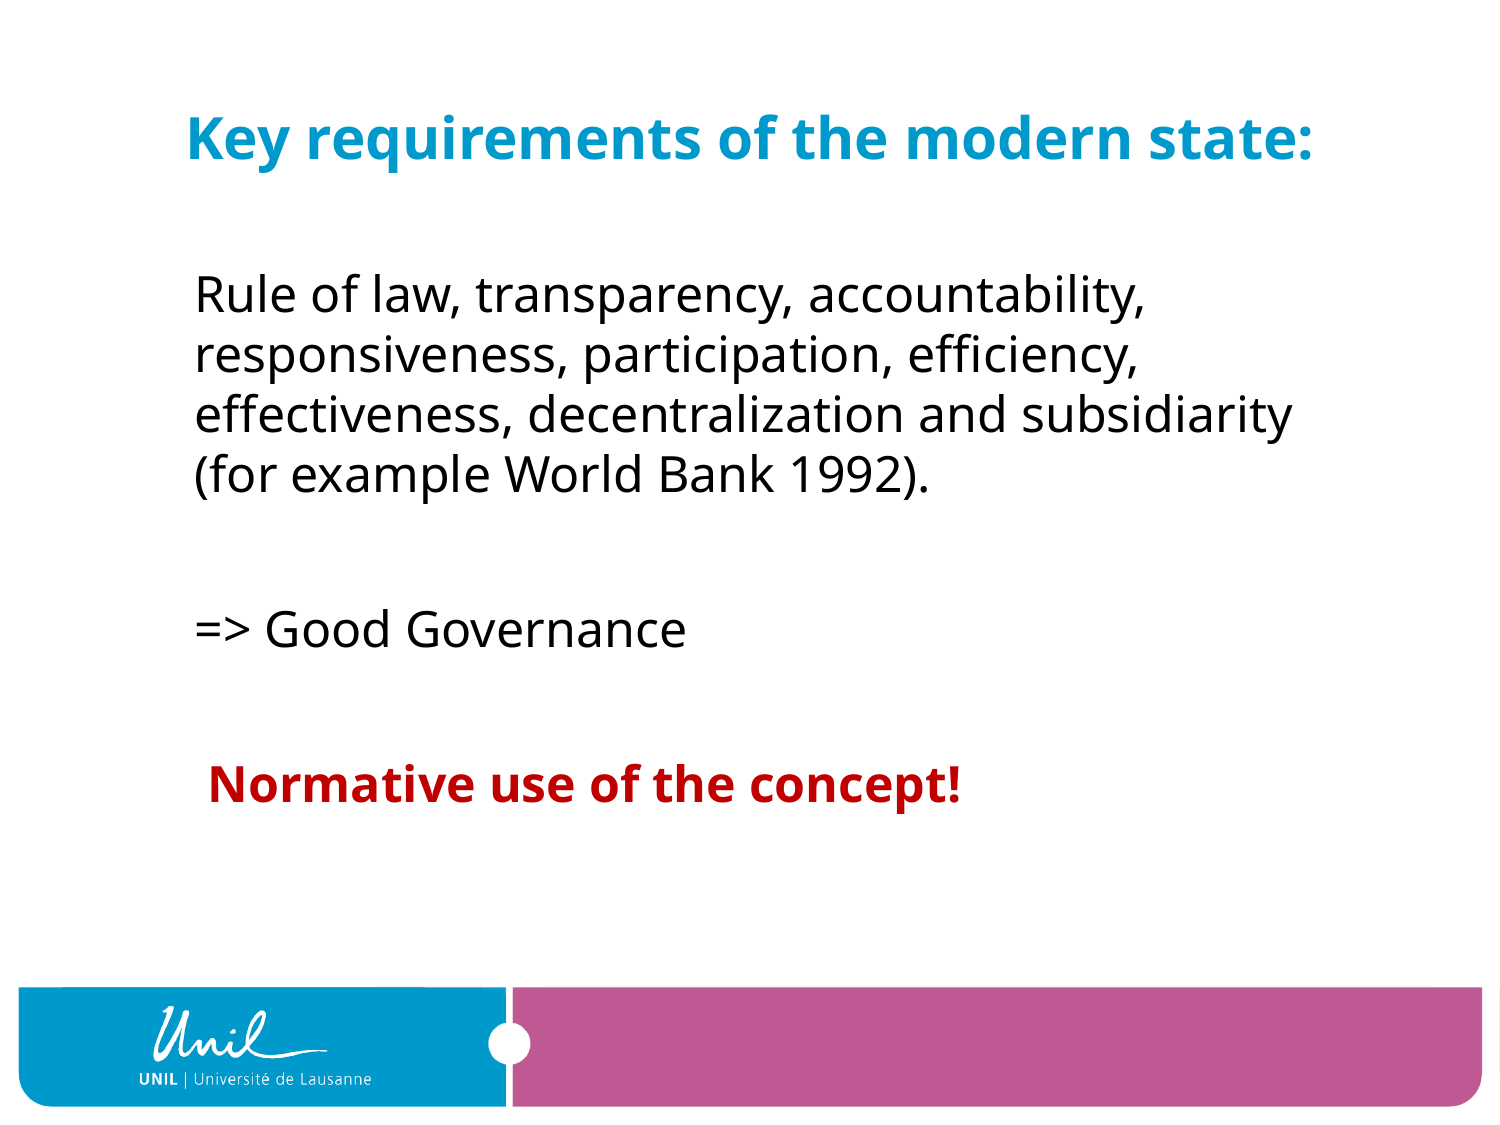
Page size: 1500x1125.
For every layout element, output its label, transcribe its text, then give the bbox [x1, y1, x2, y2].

title Key requirements of the modern state: [37, 54, 1463, 218]
picture [0, 985, 1500, 1125]
list Rule of law, transparency, accountability, responsiveness, participation, efficiency, effectiveness, decentralization and subsidiarity (for example World Bank 1992). => Good Governance Normative use of the concept! [123, 255, 1377, 931]
